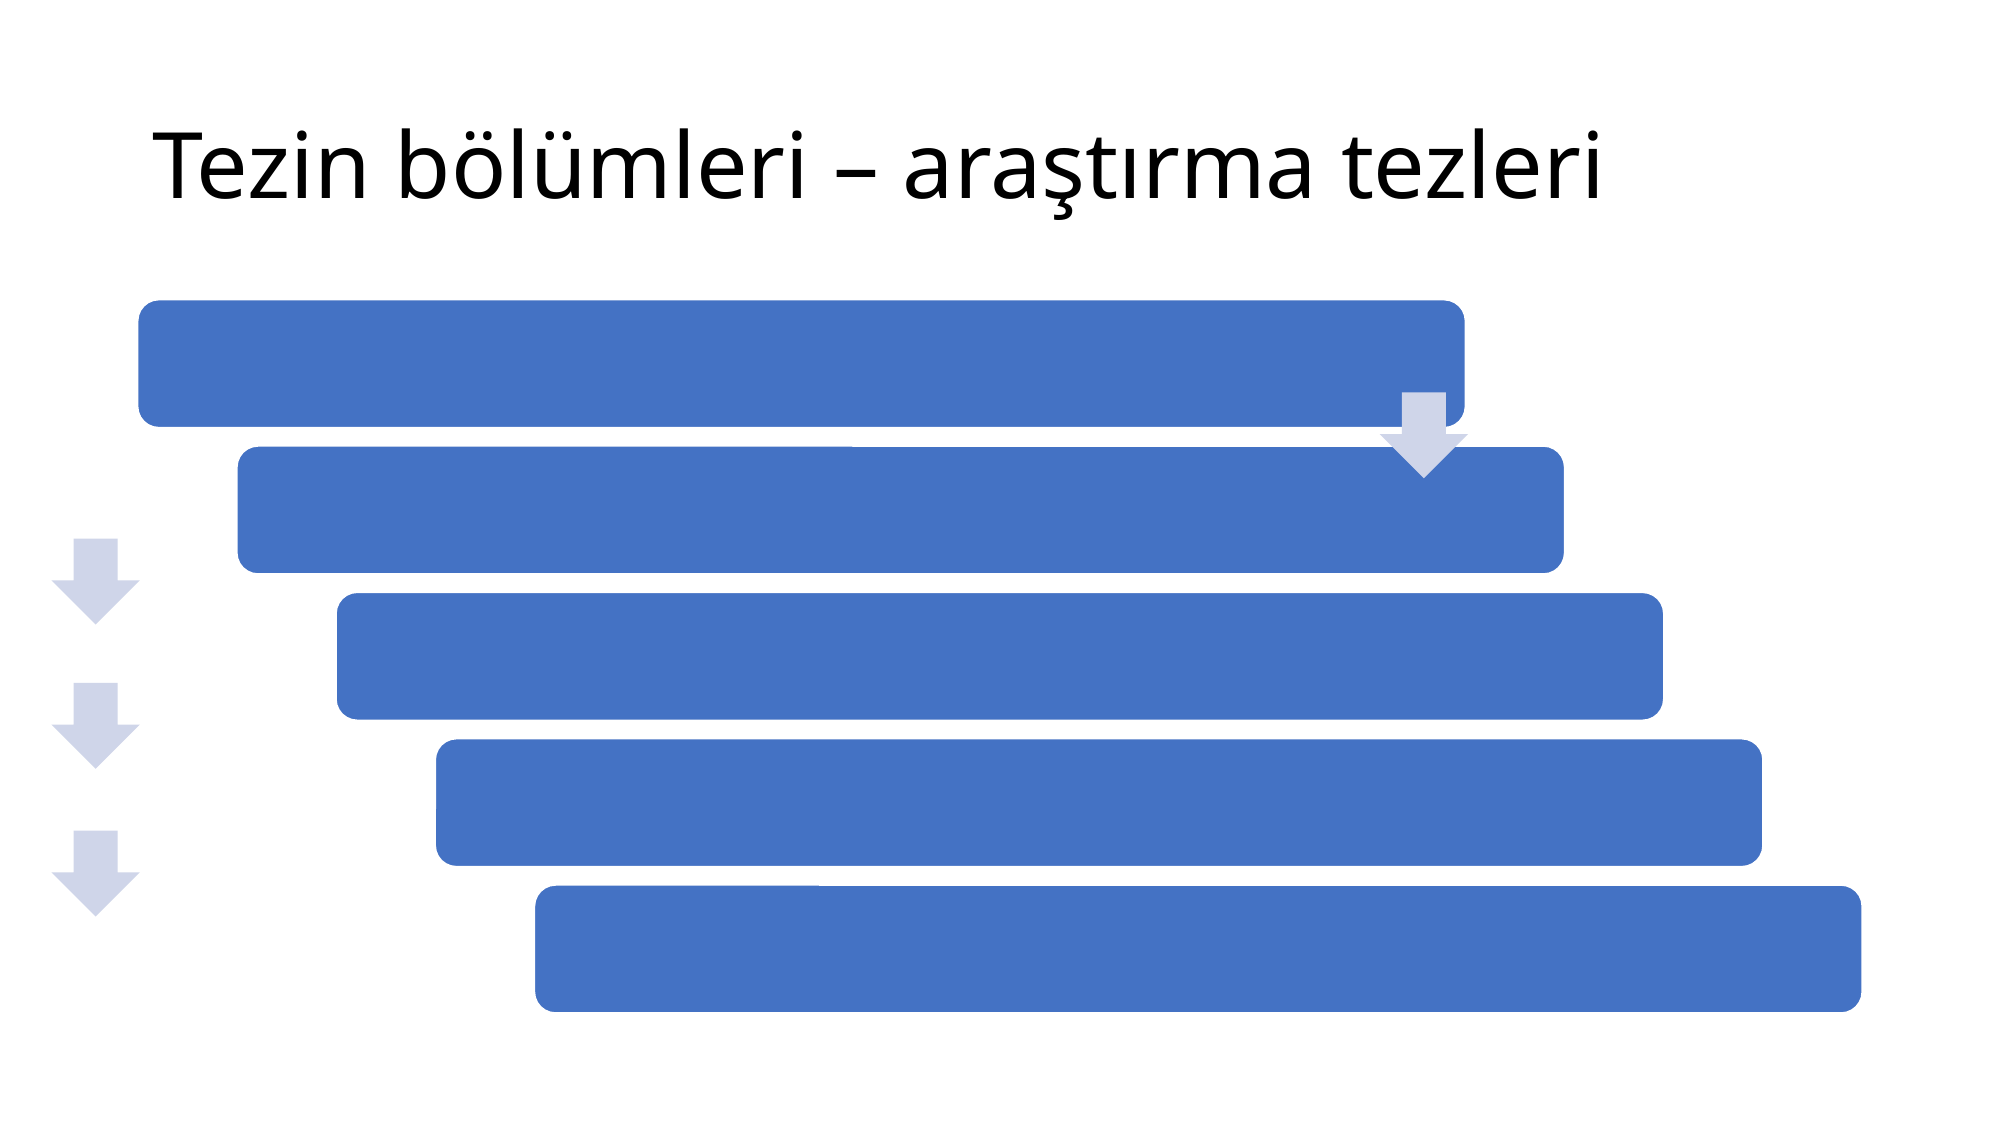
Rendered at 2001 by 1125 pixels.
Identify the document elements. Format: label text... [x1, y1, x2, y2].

title Tezin bölümleri – araştırma tezleri [137, 59, 1863, 278]
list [137, 299, 1863, 1014]
